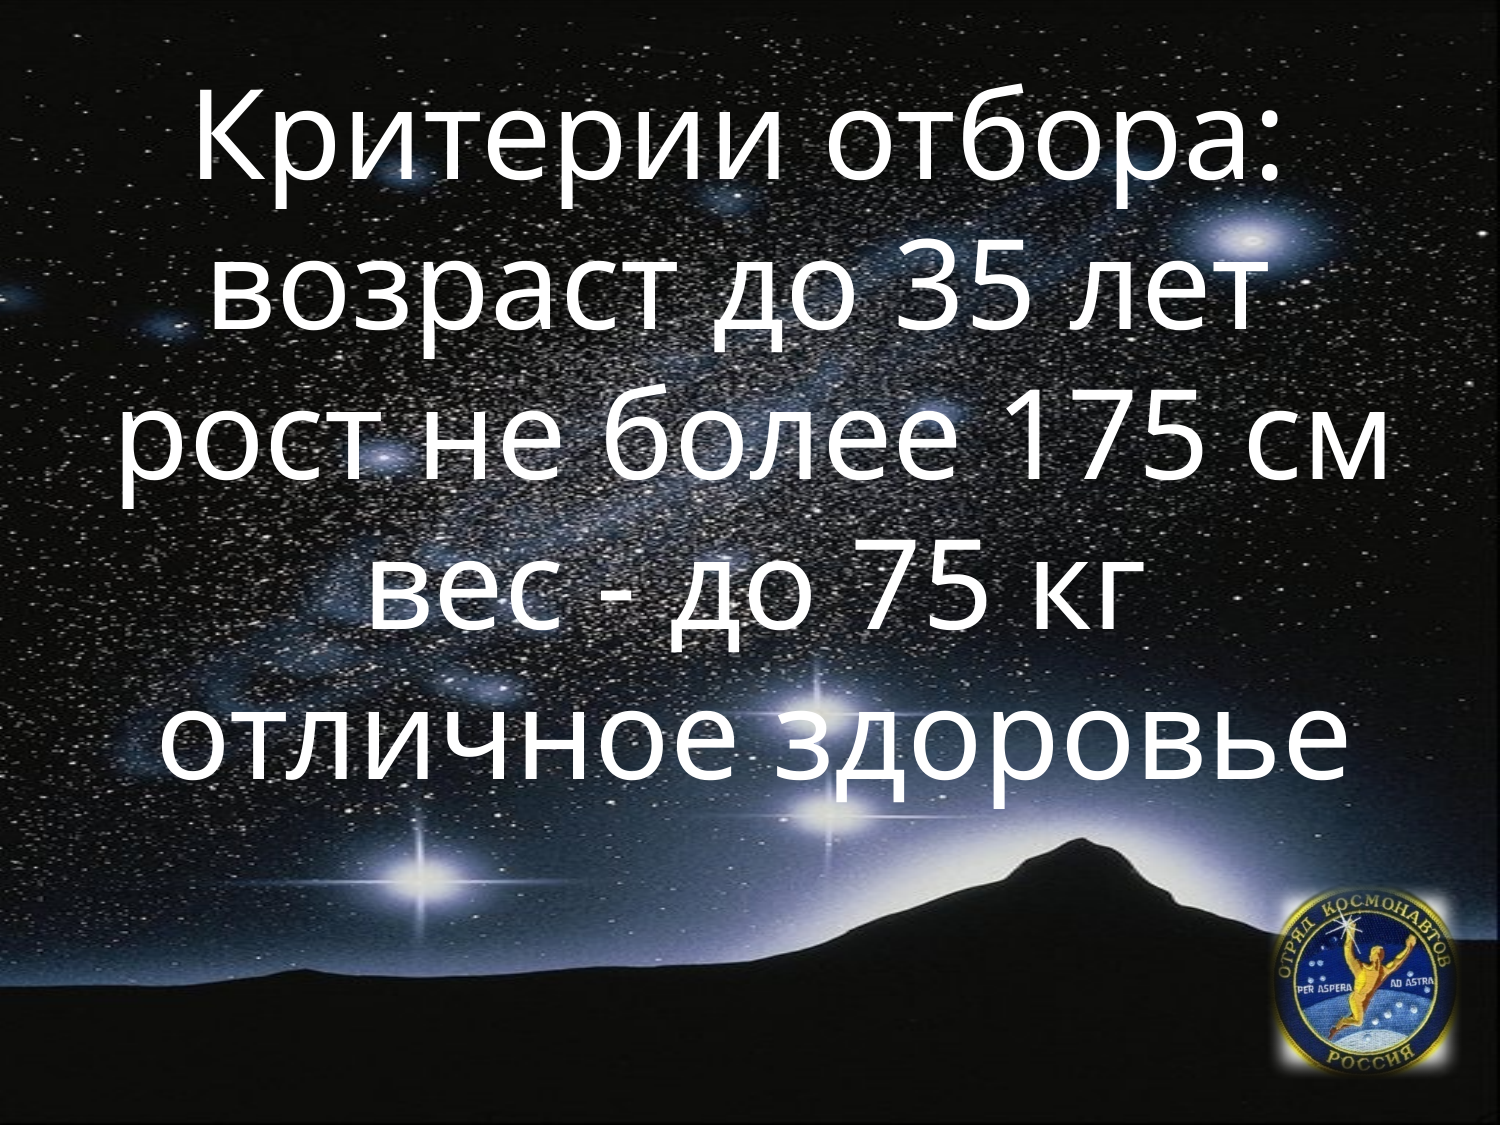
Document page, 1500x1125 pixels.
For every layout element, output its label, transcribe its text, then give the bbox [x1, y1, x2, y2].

text_box Критерии отбора: возраст до 35 лет рост не более 175 см вес - до 75 кг отличное здоровье [46, 46, 1430, 812]
picture [0, 0, 1500, 1125]
